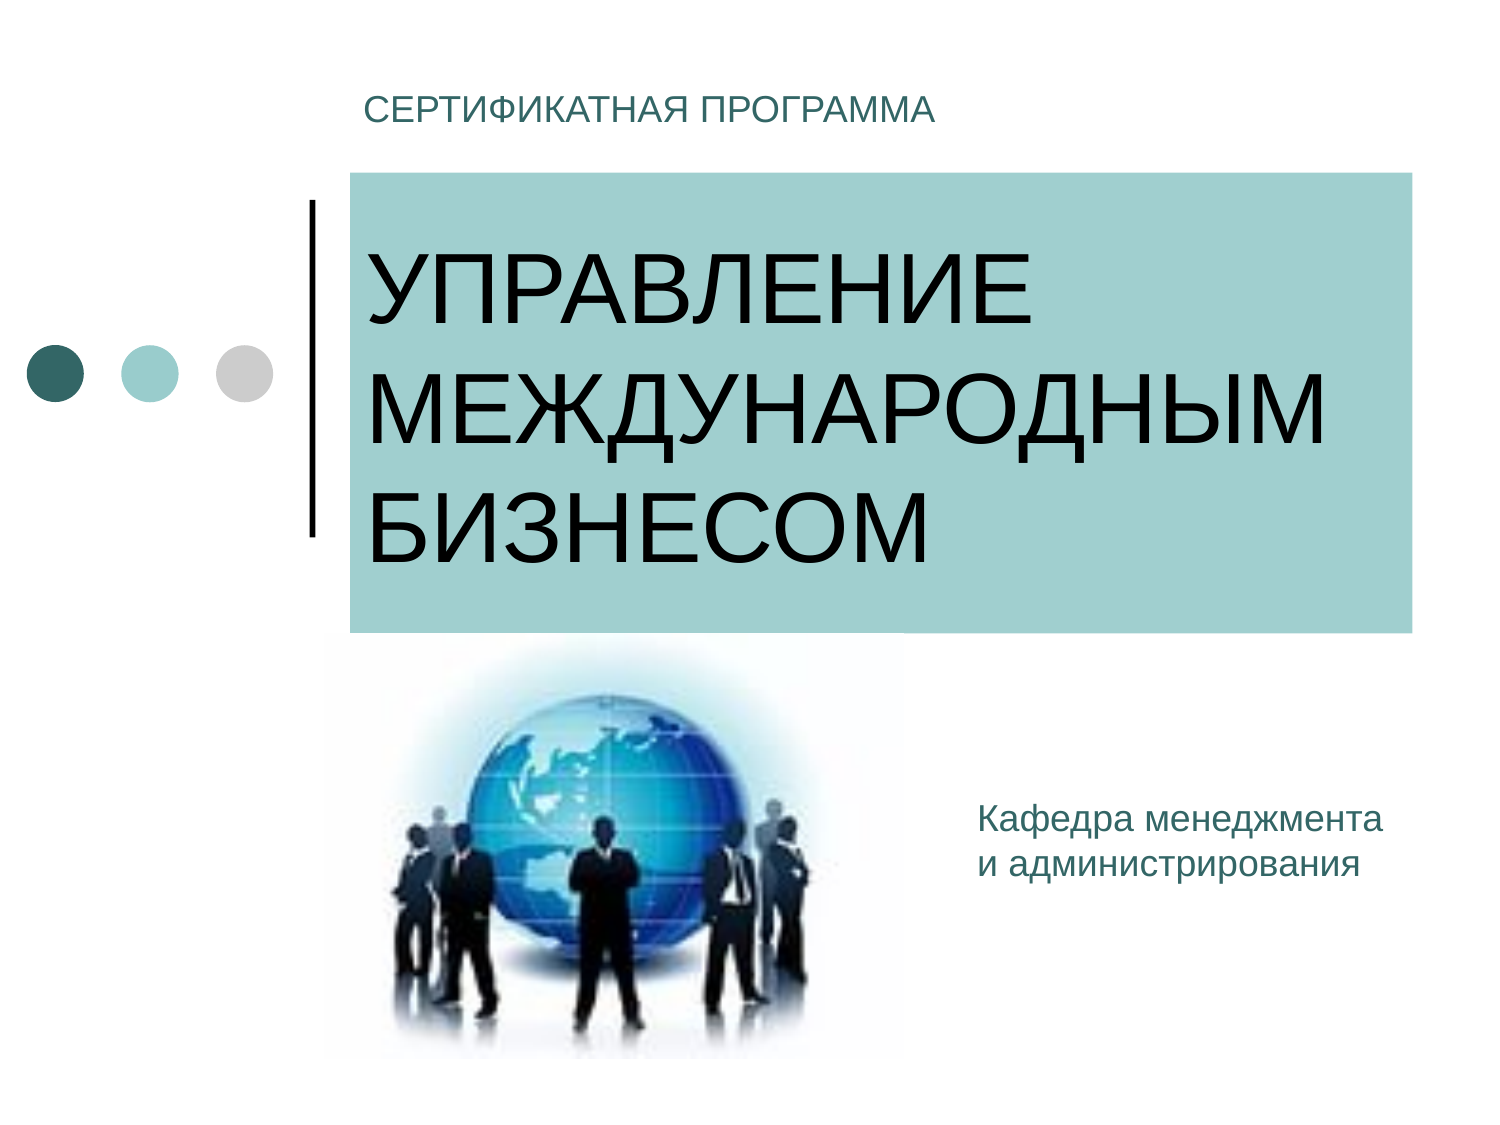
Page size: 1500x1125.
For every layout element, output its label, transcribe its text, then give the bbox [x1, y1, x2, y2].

text_box Кафедра менеджмента и администрирования [962, 786, 1430, 892]
text_box СЕРТИФИКАТНАЯ ПРОГРАММА [348, 78, 999, 138]
picture [324, 633, 904, 1059]
title УПРАВЛЕНИЕ МЕЖДУНАРОДНЫМ БИЗНЕСОМ [349, 172, 1413, 634]
